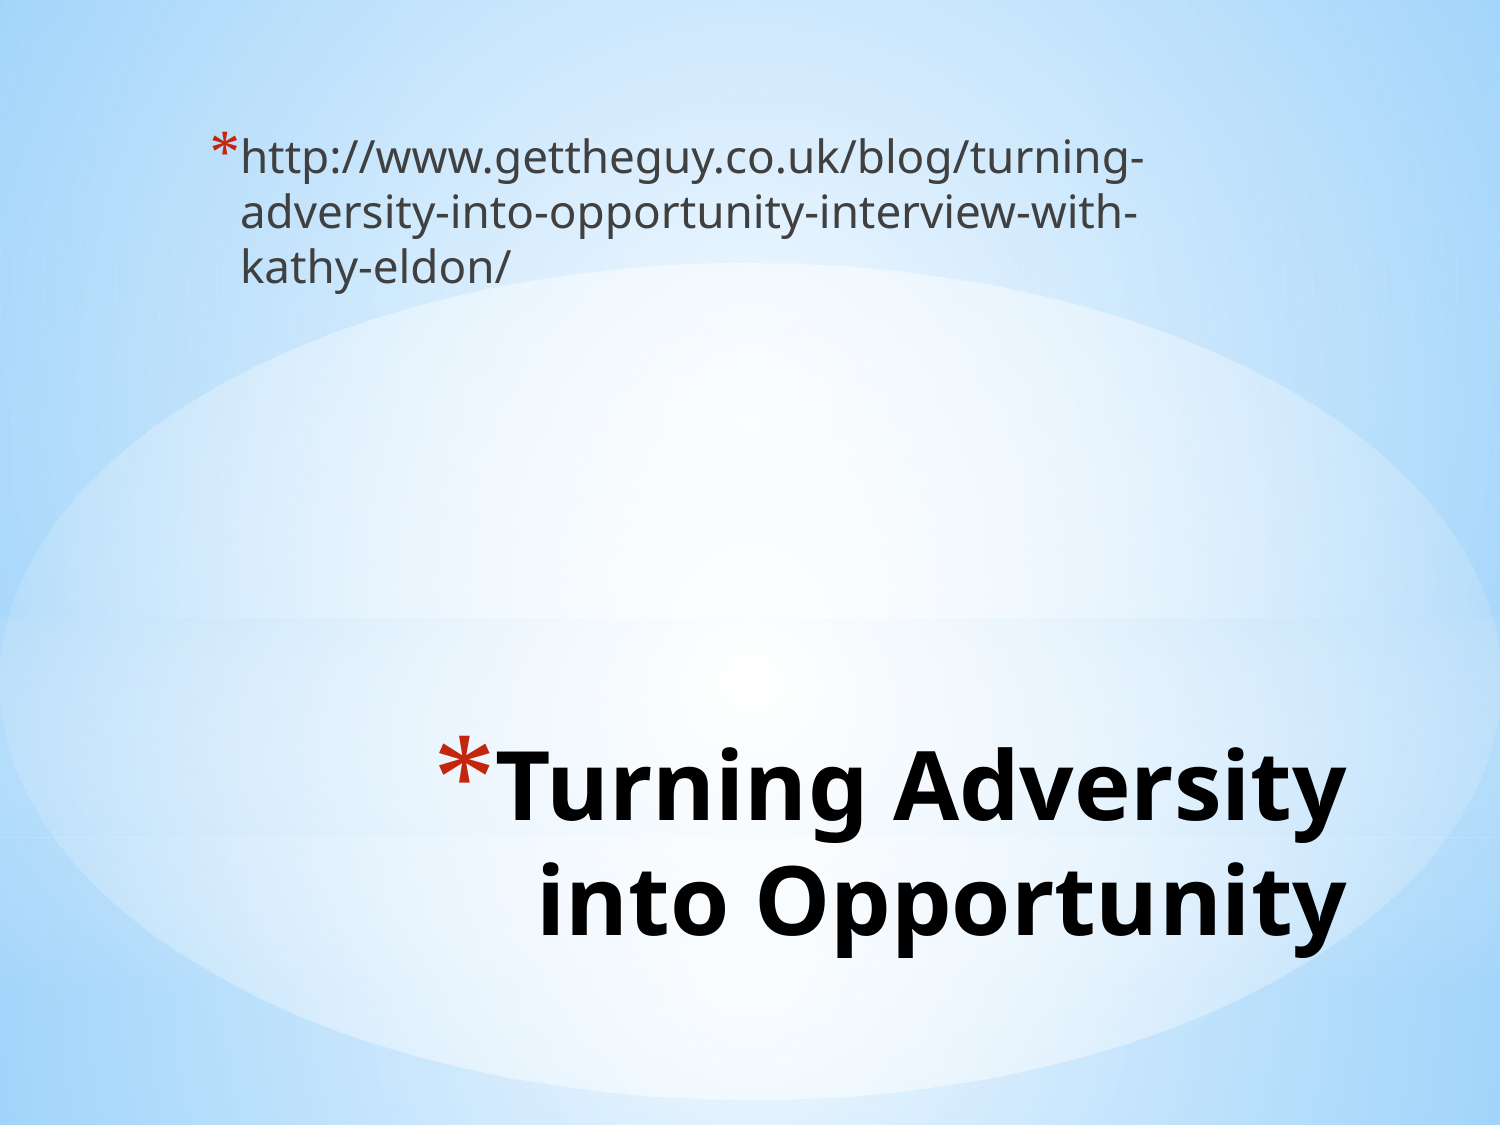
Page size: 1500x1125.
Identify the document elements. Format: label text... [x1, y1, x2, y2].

title Turning Adversity into Opportunity [294, 717, 1363, 905]
list http://www.gettheguy.co.uk/blog/turning-adversity-into-opportunity-interview-with-kathy-eldon/ [187, 120, 1238, 690]
